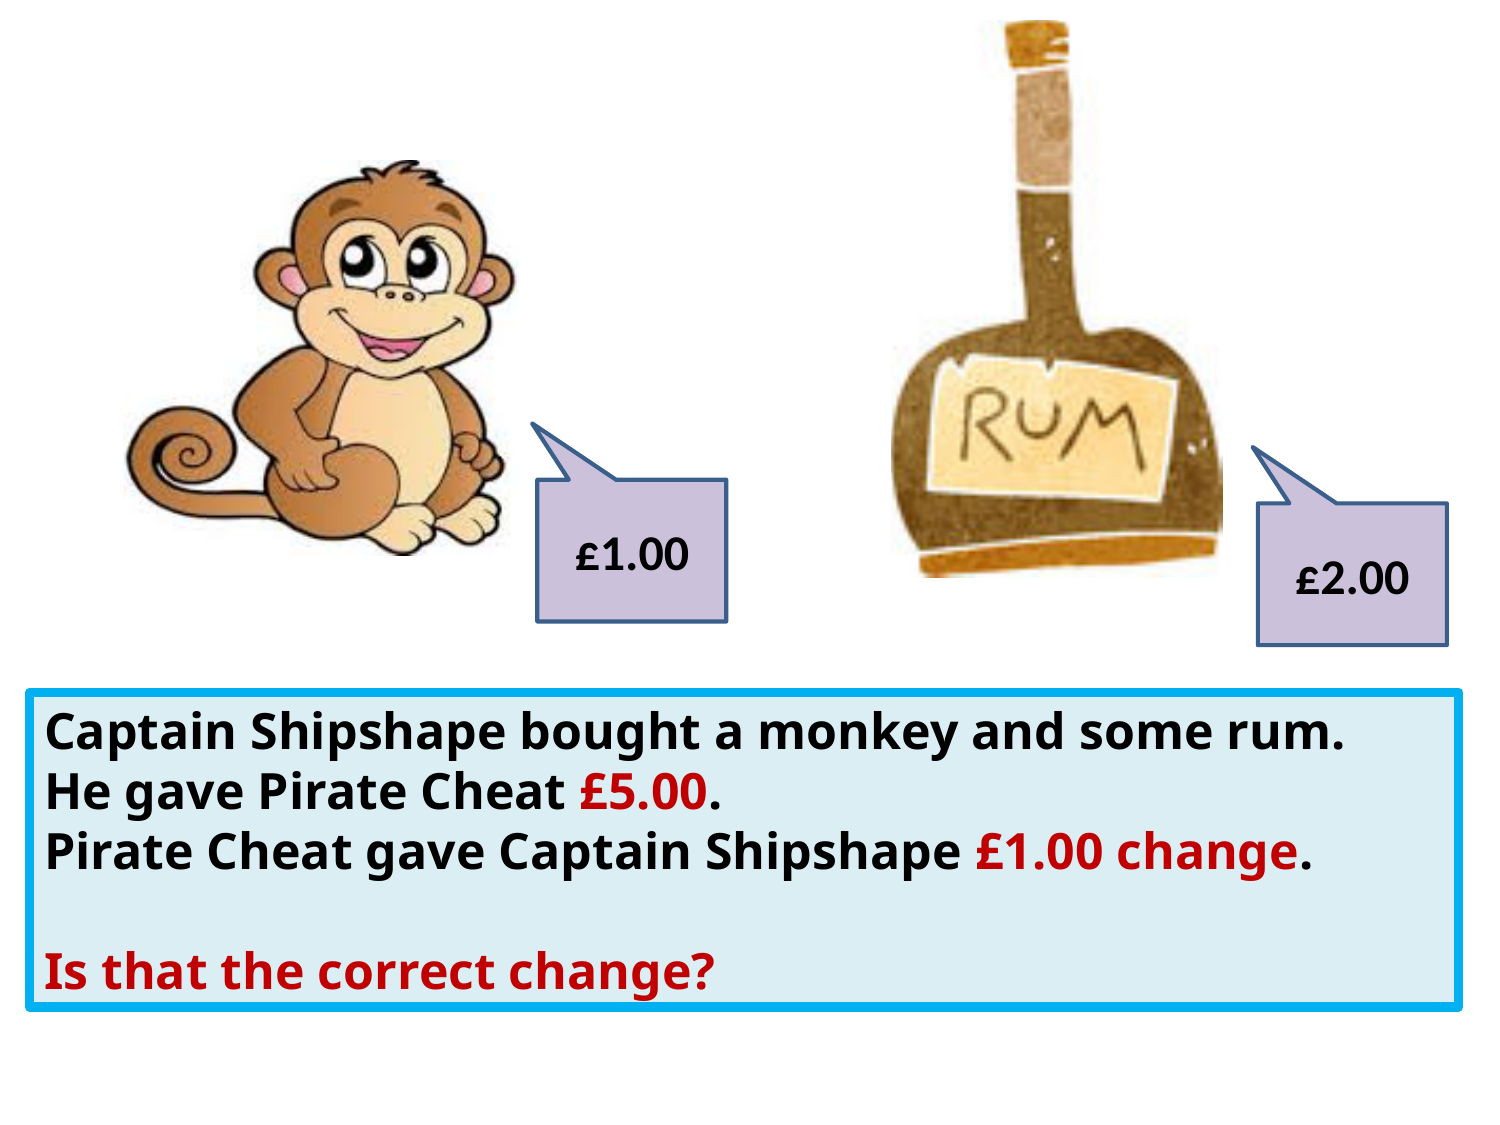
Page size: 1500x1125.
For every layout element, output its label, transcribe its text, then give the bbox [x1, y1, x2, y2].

picture [123, 160, 520, 556]
text_box £1.00 [530, 421, 729, 624]
text_box £2.00 [1250, 445, 1449, 648]
picture [891, 19, 1223, 578]
text_box Captain Shipshape bought a monkey and some rum. He gave Pirate Cheat £5.00. Pirate Cheat gave Captain Shipshape £1.00 change. Is that the correct change? [29, 692, 1459, 1008]
